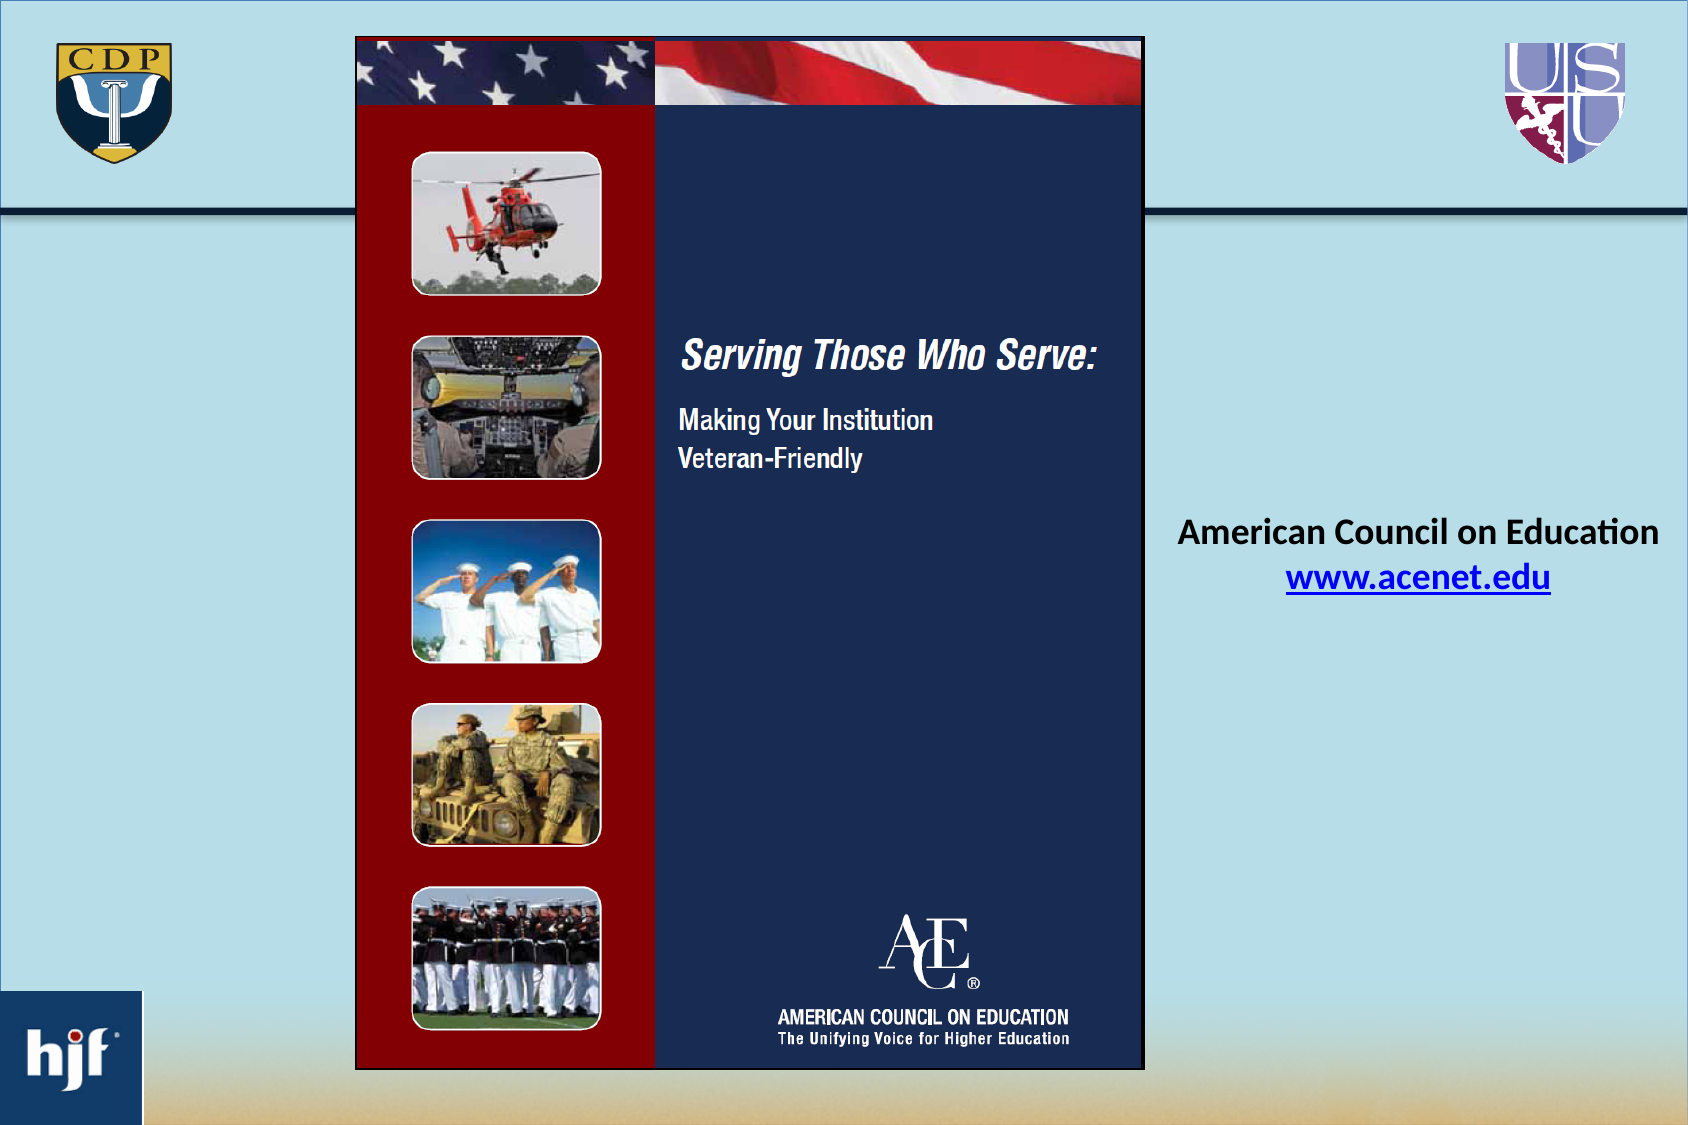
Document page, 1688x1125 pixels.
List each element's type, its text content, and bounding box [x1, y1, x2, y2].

picture [1505, 43, 1625, 164]
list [356, 37, 1144, 1069]
picture [0, 970, 1688, 1125]
picture [56, 43, 172, 164]
text_box American Council on Education www.acenet.edu [1156, 499, 1682, 695]
